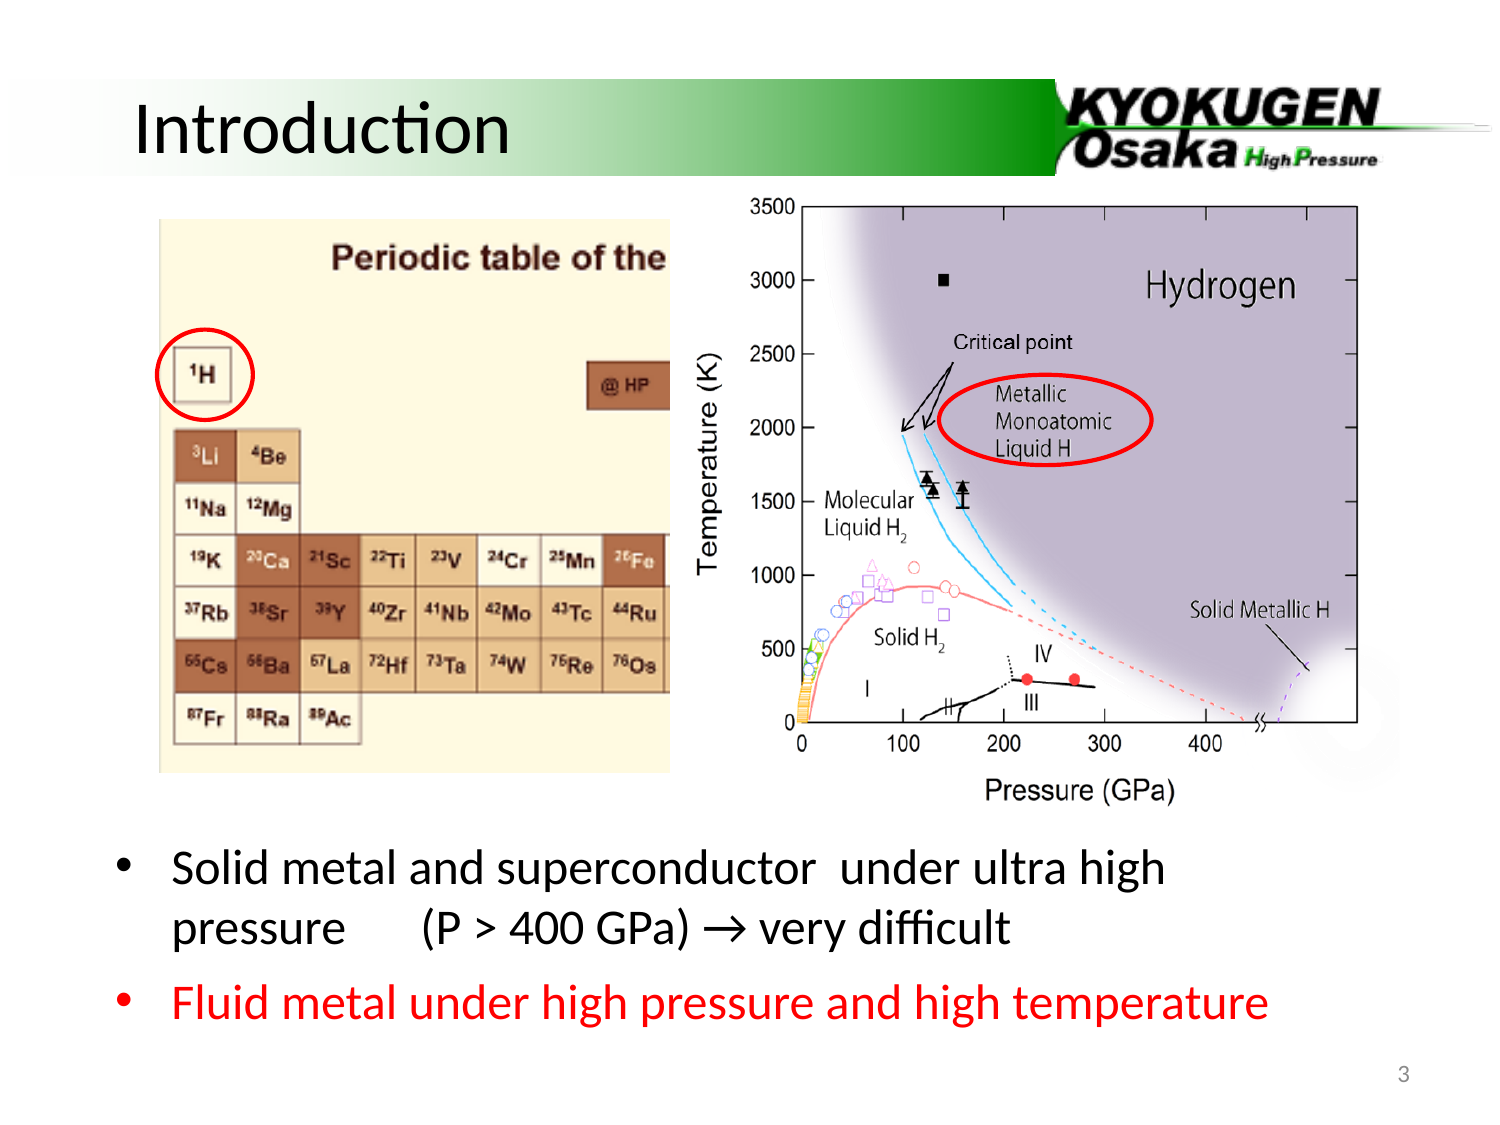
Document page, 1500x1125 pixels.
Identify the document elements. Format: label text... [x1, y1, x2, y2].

picture [669, 184, 1400, 818]
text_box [156, 219, 664, 774]
text_box Solid metal and superconductor under ultra high pressure (P > 400 GPa) → very difficult [100, 826, 1377, 962]
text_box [5, 71, 1495, 178]
slide_number 3 [1074, 1042, 1425, 1103]
text_box Fluid metal under high pressure and high temperature [100, 962, 1317, 1037]
